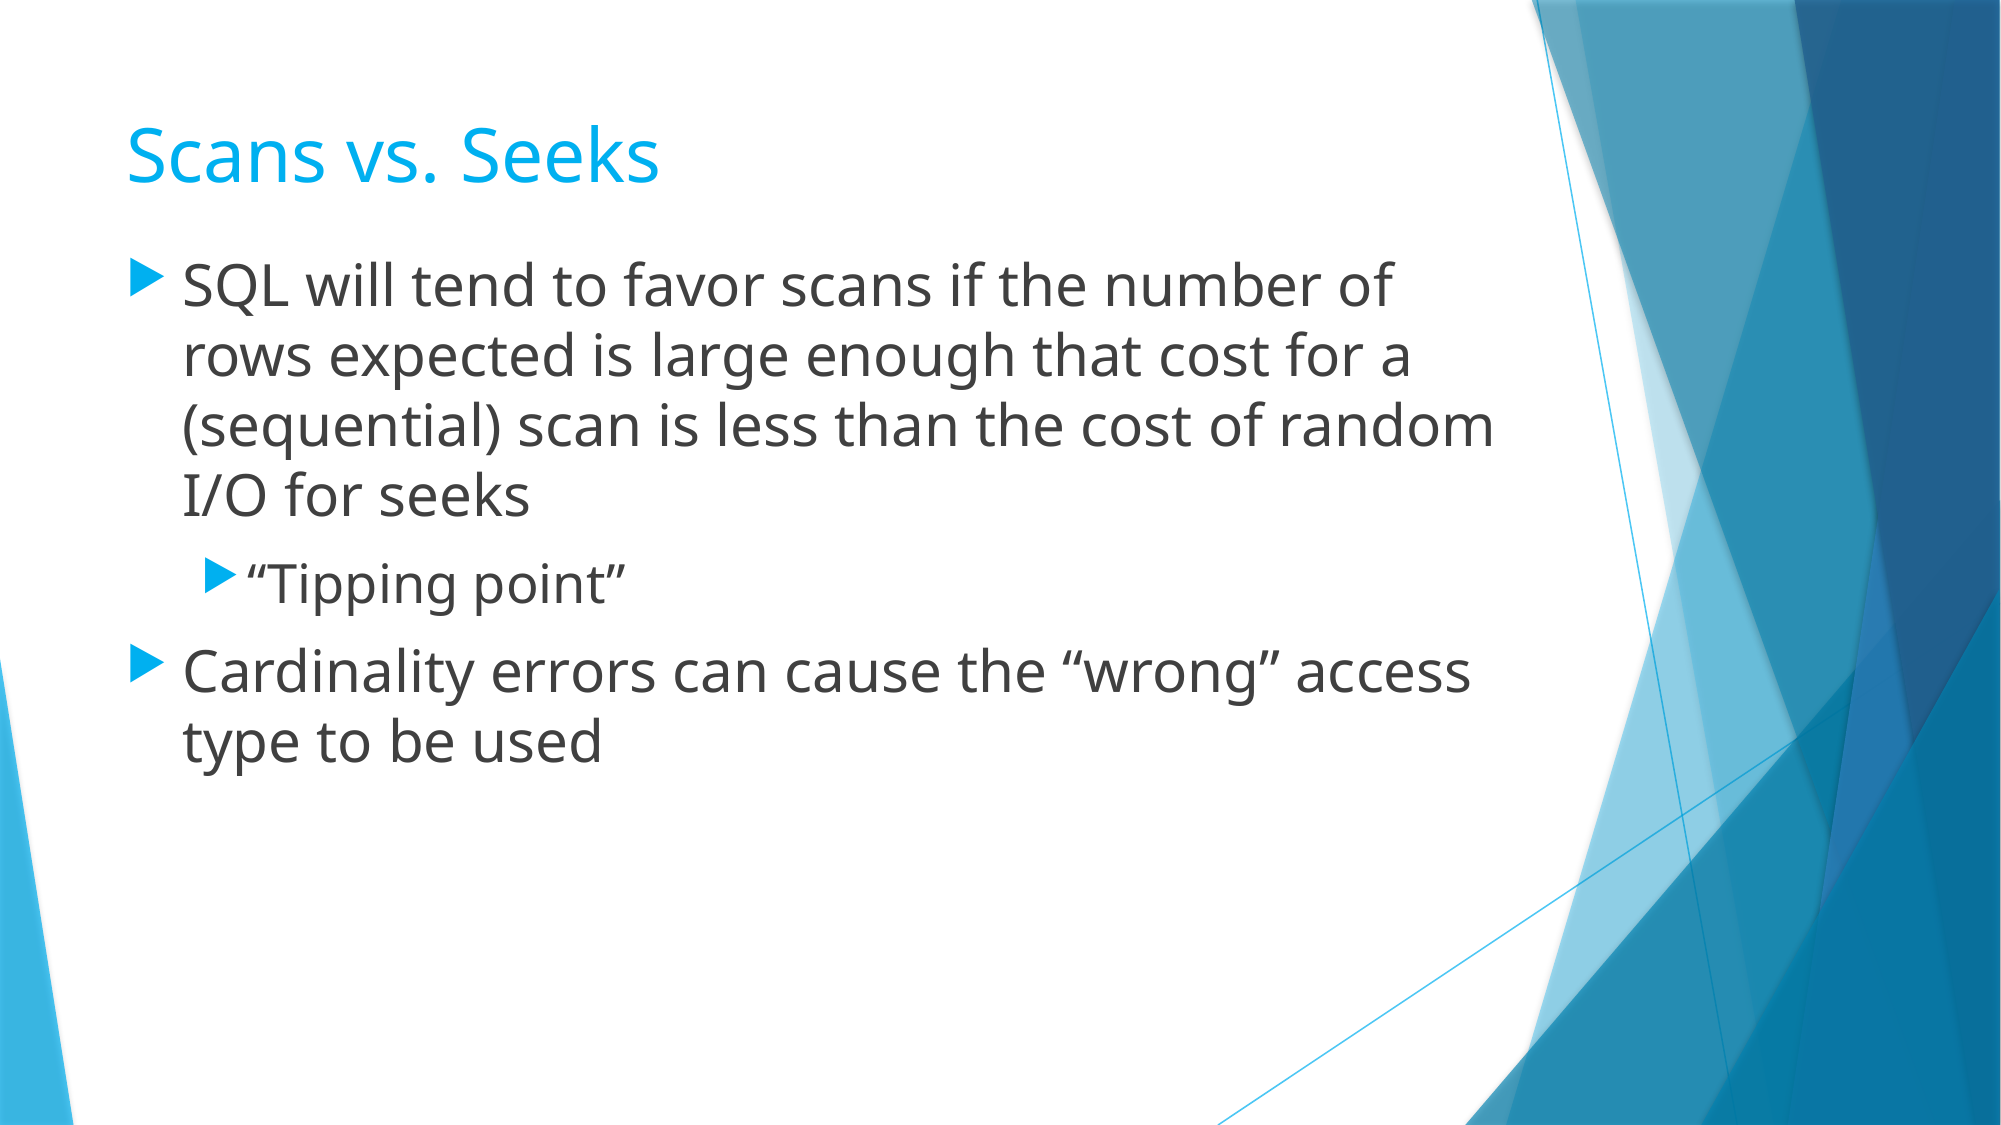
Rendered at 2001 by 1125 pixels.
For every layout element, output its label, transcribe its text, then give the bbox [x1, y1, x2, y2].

list SQL will tend to favor scans if the number of rows expected is large enough that cost for a (sequential) scan is less than the cost of random I/O for seeks “Tipping point” Cardinality errors can cause the “wrong” access type to be used [111, 241, 1522, 992]
title Scans vs. Seeks [111, 99, 1522, 241]
